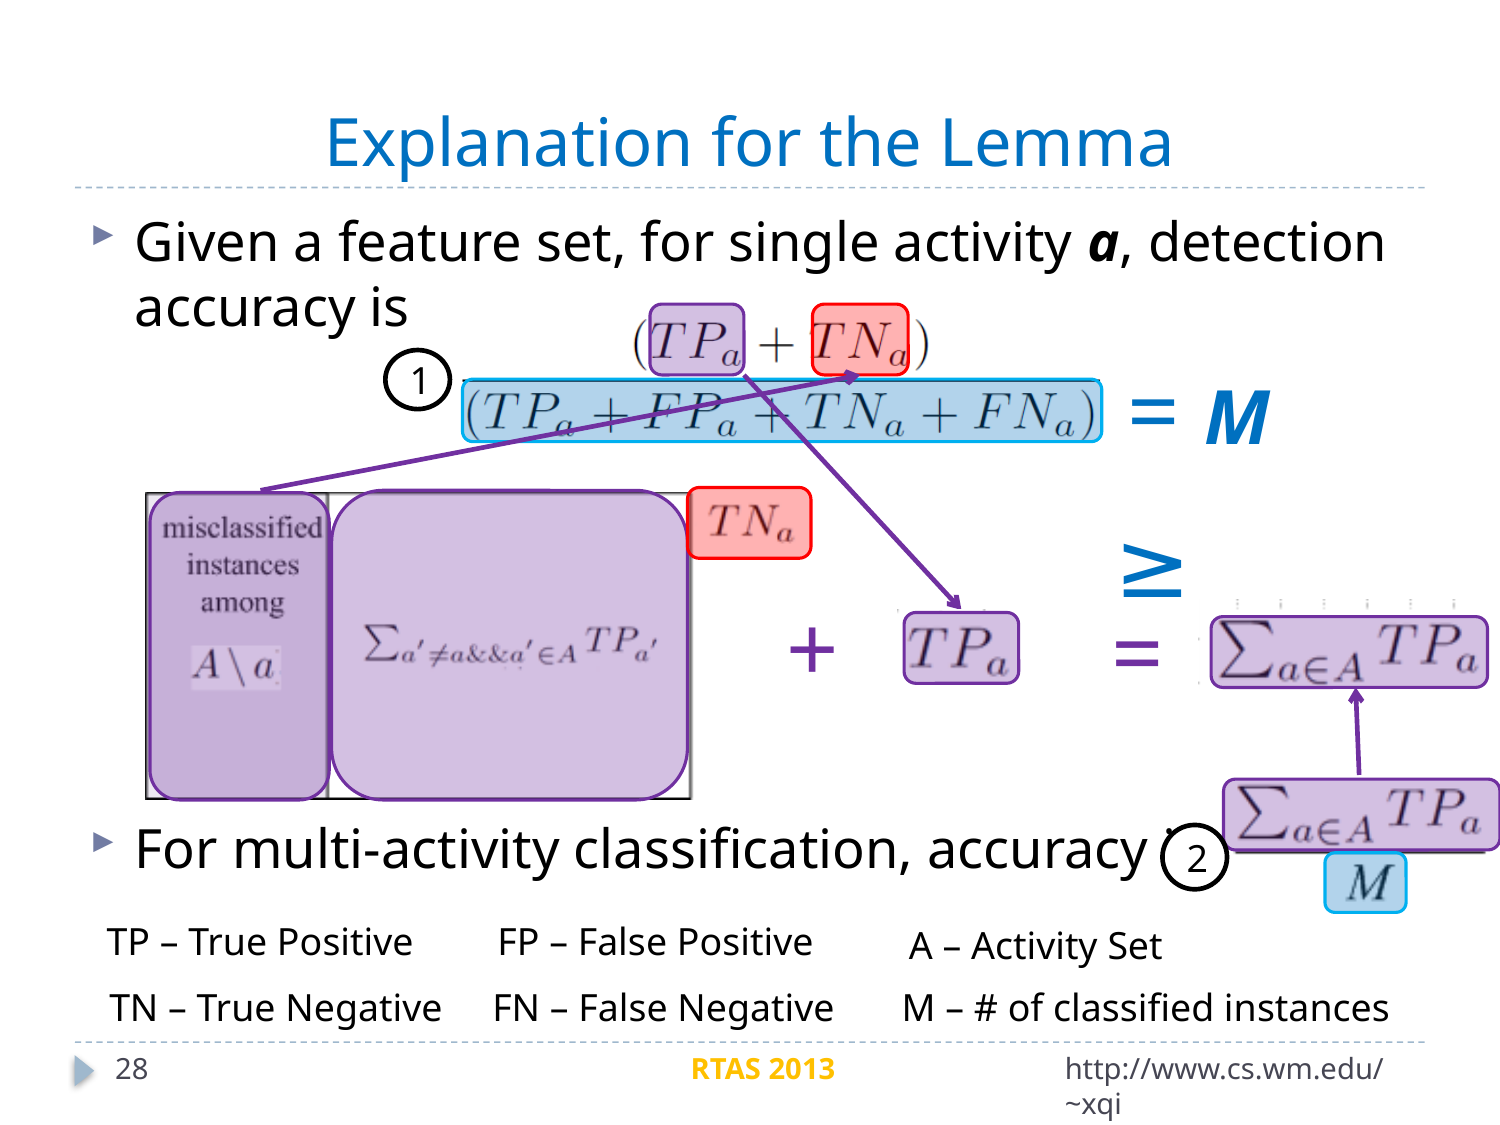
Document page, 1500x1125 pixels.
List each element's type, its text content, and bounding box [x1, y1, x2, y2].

text_box 2 [1160, 823, 1213, 891]
picture [441, 307, 1126, 451]
title Explanation for the Lemma [75, 24, 1425, 188]
text_box = M [1113, 345, 1286, 471]
footer RTAS 2013 [475, 1042, 1051, 1103]
text_box [814, 302, 907, 307]
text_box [1355, 702, 1360, 776]
picture [1327, 855, 1404, 910]
text_box M – # of classified instances [886, 976, 1406, 1037]
text_box [651, 302, 743, 307]
text_box + [808, 622, 854, 708]
text_box ≥ [1099, 498, 1207, 624]
text_box FP – False Positive [482, 910, 829, 970]
picture [962, 382, 1099, 439]
picture [1198, 599, 1488, 689]
picture [1219, 774, 1499, 915]
text_box A – Activity Set [894, 914, 1178, 974]
picture [897, 609, 1026, 688]
slide_number 28 [100, 1042, 426, 1103]
text_box 1 [384, 348, 435, 374]
text_box FN – False Negative [477, 976, 850, 1037]
text_box TP – True Positive [91, 910, 429, 970]
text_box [743, 374, 962, 611]
text_box TN – True Negative [94, 976, 458, 1037]
list Given a feature set, for single activity a, detection accuracy is For multi-activity classification, accuracy is [75, 200, 1425, 1010]
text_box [260, 374, 861, 491]
picture [145, 492, 801, 801]
slide_number http://www.cs.wm.edu/~xqi [1051, 1042, 1426, 1103]
text_box = [1096, 587, 1179, 713]
